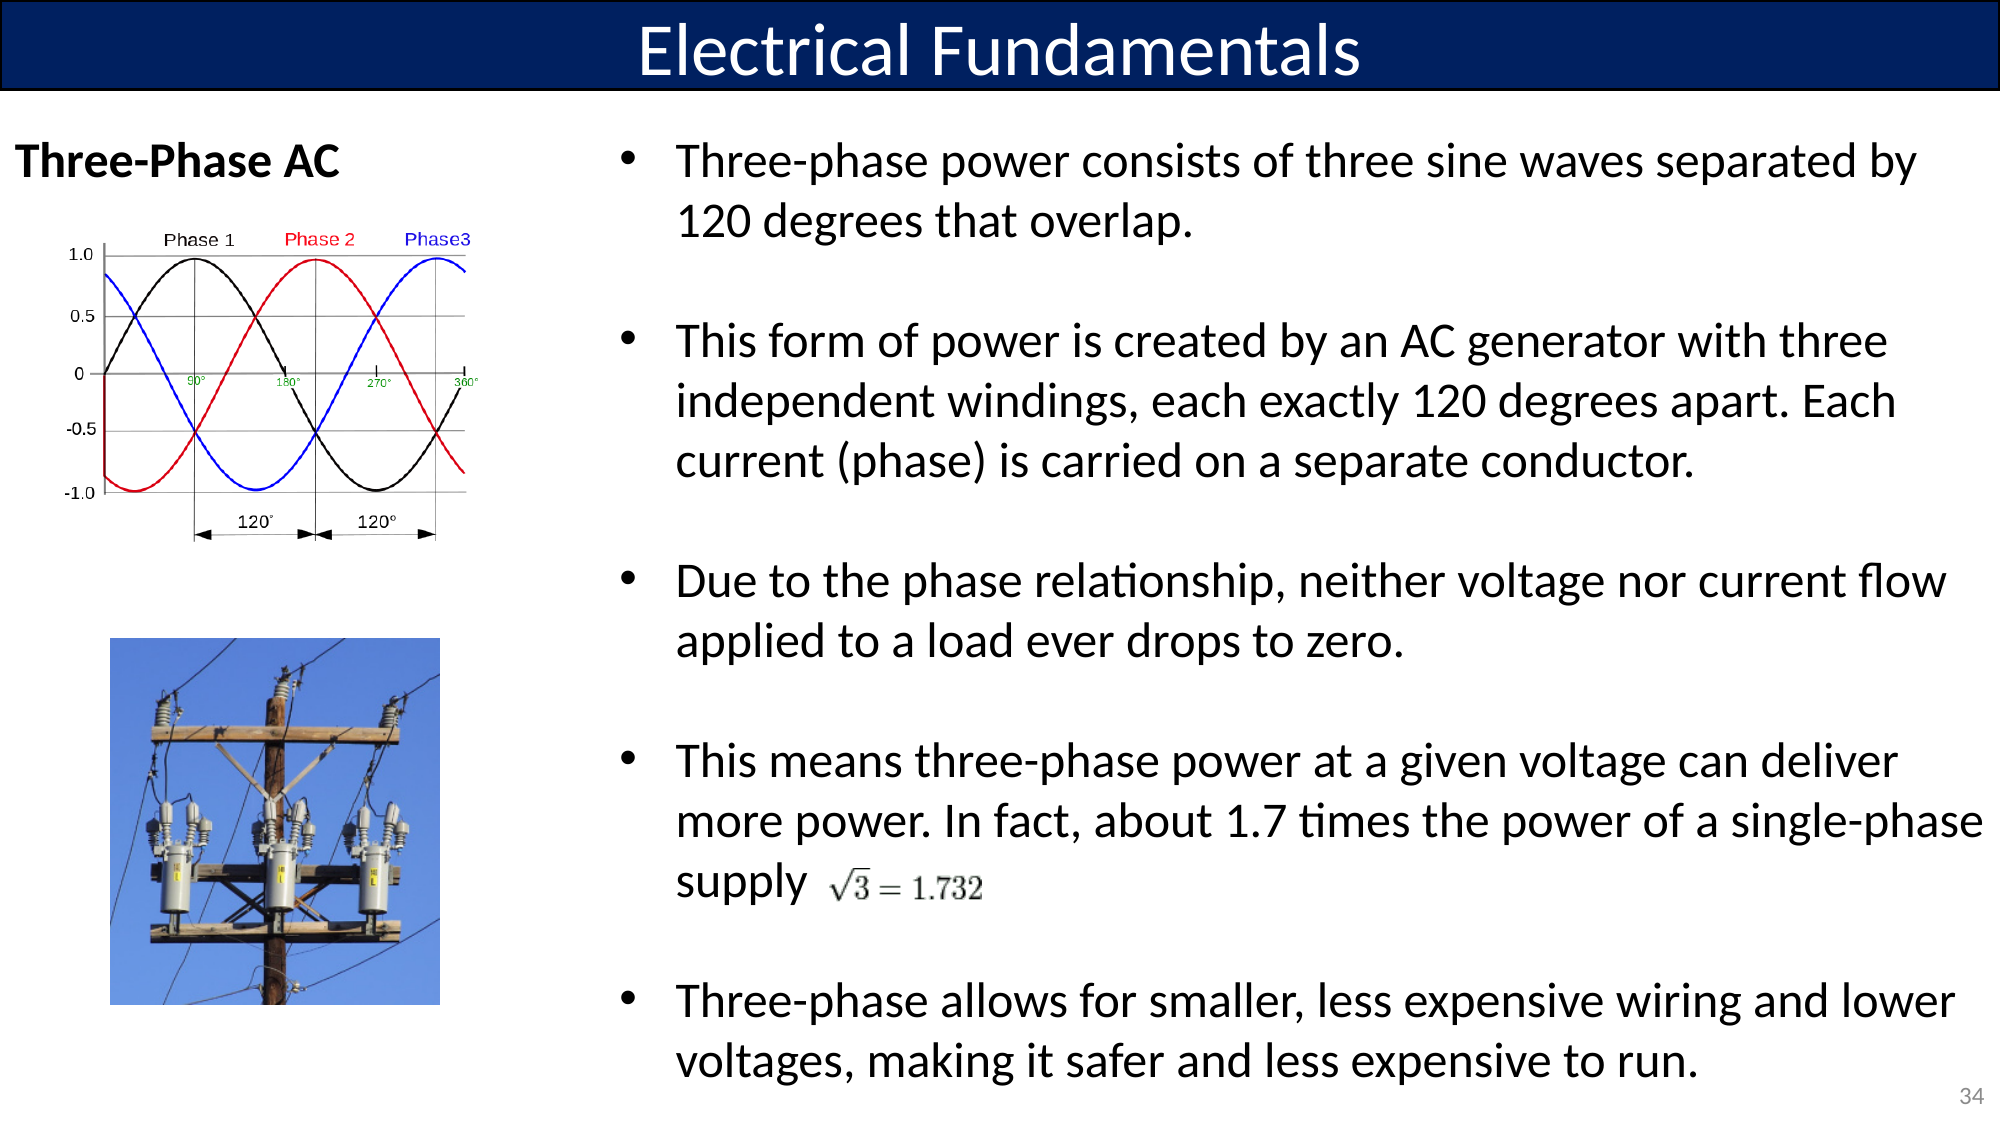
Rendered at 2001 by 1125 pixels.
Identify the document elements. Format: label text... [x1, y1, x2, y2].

text_box Three-Phase AC [0, 119, 604, 195]
picture [829, 868, 982, 903]
picture [109, 638, 440, 1005]
picture [49, 222, 500, 558]
text_box Three-phase power consists of three sine waves separated by 120 degrees that overlap. This form of power is created by an AC generator with three independent windings, each exactly 120 degrees apart. Each current (phase) is carried on a separate conductor. Due to the phase relationship, neither voltage nor current flow applied to a load ever drops to zero. This means three-phase power at a given voltage can deliver more power. In fact, about 1.7 times the power of a single-phase supply Three-phase allows for smaller, less expensive wiring and lower voltages, making it safer and less expensive to run. [604, 119, 2000, 1095]
text_box Electrical Fundamentals [0, 0, 2000, 90]
slide_number 34 [1941, 1065, 2000, 1125]
